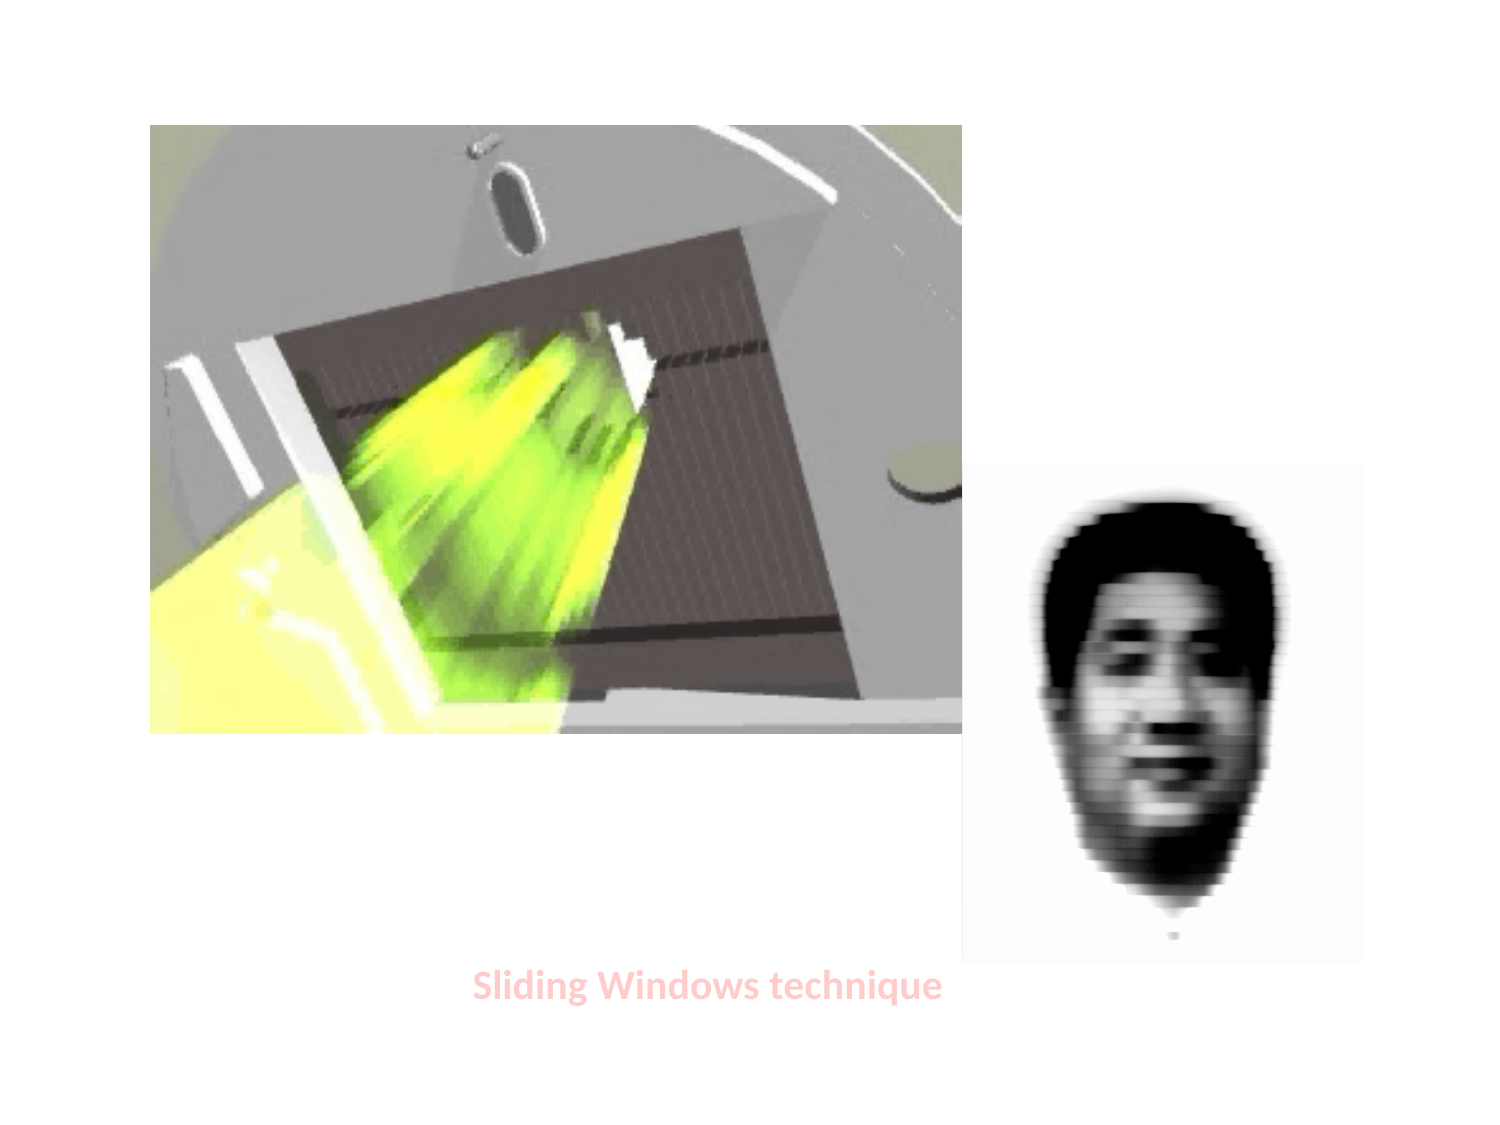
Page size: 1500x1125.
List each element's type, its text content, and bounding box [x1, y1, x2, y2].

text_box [149, 124, 963, 735]
picture [962, 462, 1363, 963]
text_box Sliding Windows technique [457, 950, 959, 1015]
